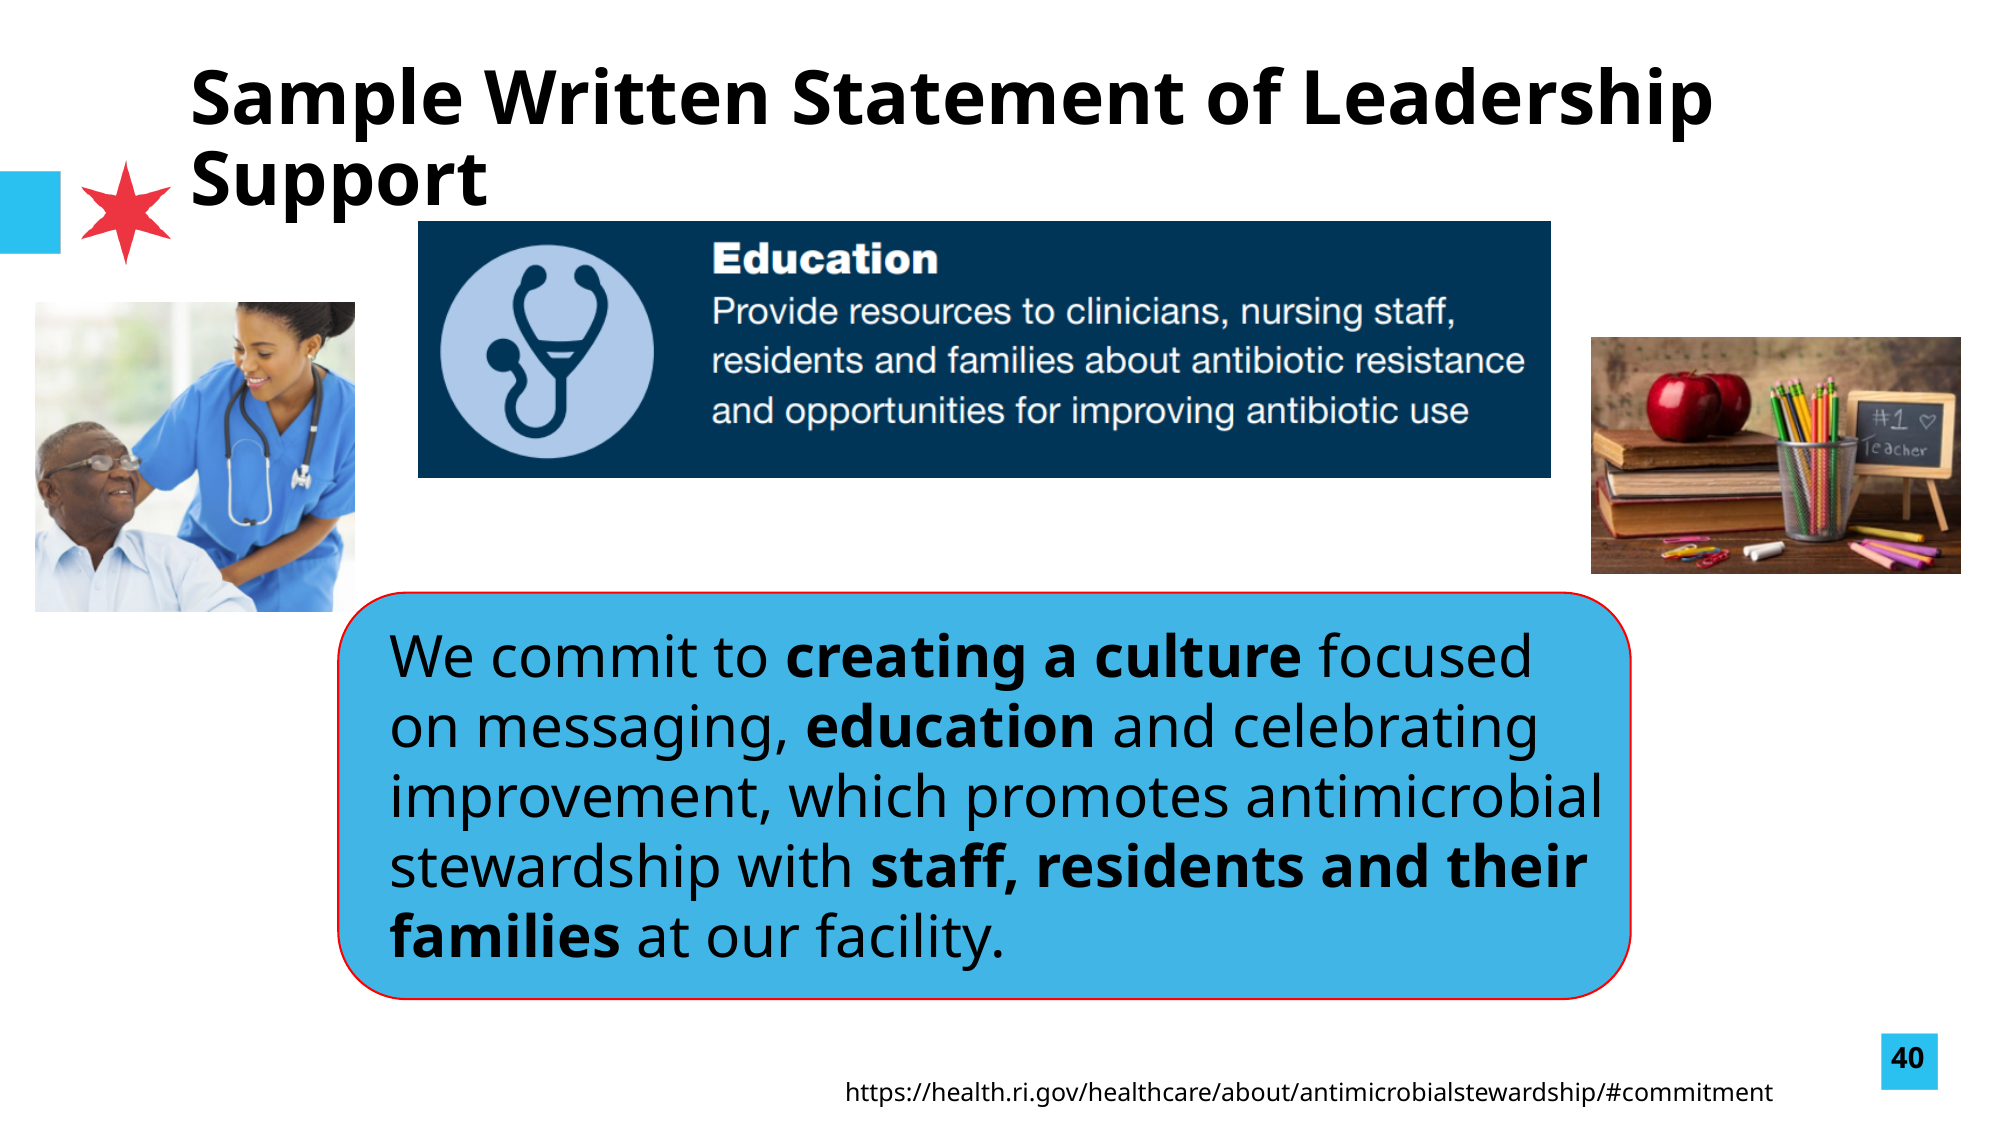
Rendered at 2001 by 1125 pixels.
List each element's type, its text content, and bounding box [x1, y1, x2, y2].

text_box [1621, 623, 1632, 969]
picture [1591, 337, 1961, 574]
text_box Sample Written Statement of Leadership Support [175, 52, 2000, 236]
picture [418, 221, 1551, 478]
picture [35, 302, 355, 612]
text_box We commit to creating a culture focused on messaging, education and celebrating improvement, which promotes antimicrobial stewardship with staff, residents and their families at our facility. [374, 611, 1621, 977]
picture [0, 160, 171, 265]
slide_number 40 [1855, 1028, 1961, 1069]
text_box https://health.ri.gov/healthcare/about/antimicrobialstewardship/#commitment [830, 1069, 2000, 1114]
text_box [337, 591, 1615, 1001]
